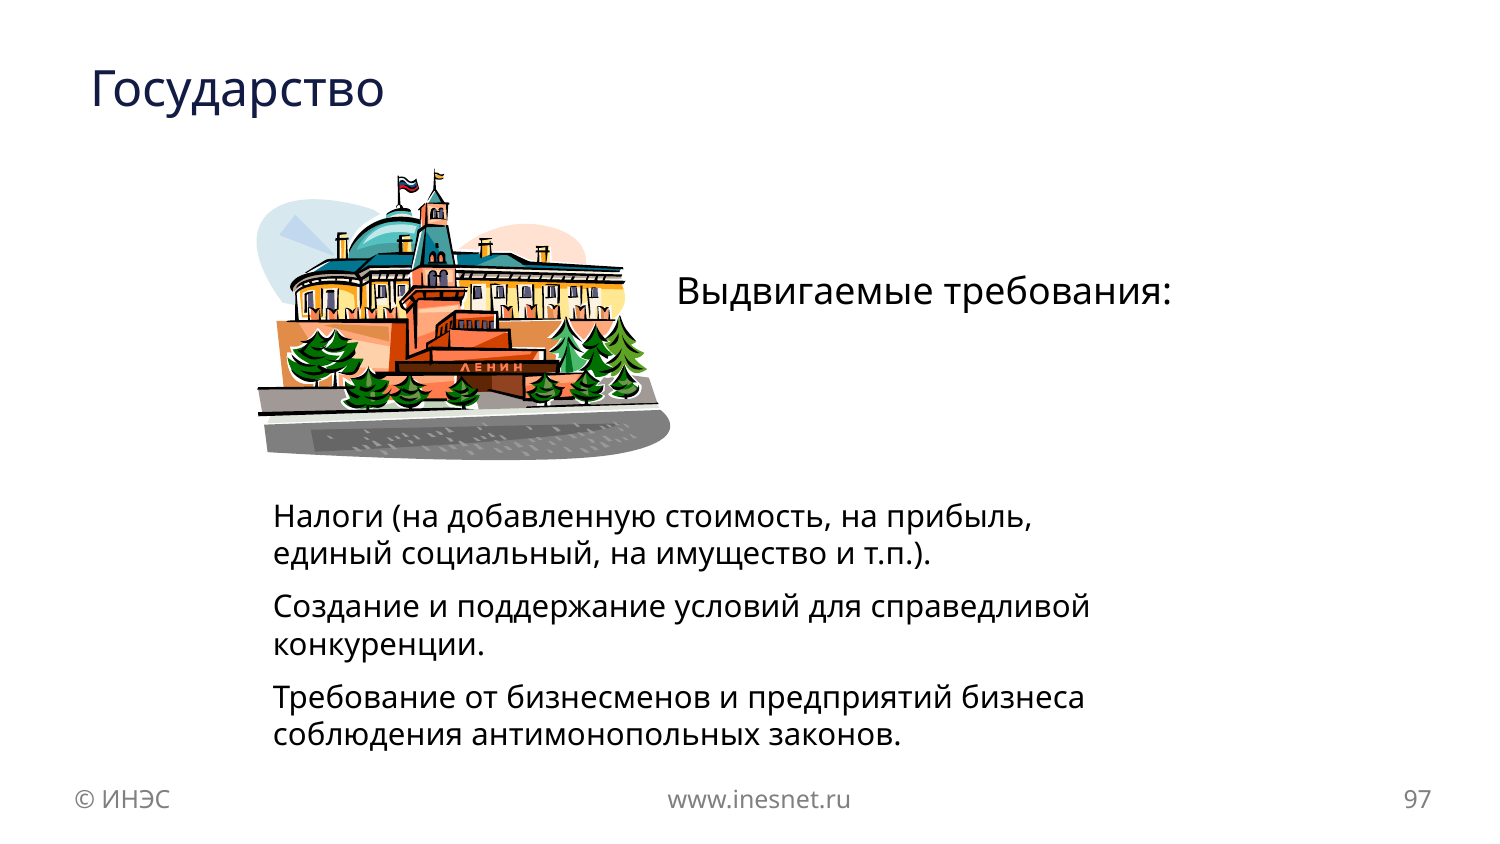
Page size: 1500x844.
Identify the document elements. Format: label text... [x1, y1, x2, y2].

title Государство [75, 33, 1258, 139]
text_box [235, 168, 1211, 770]
